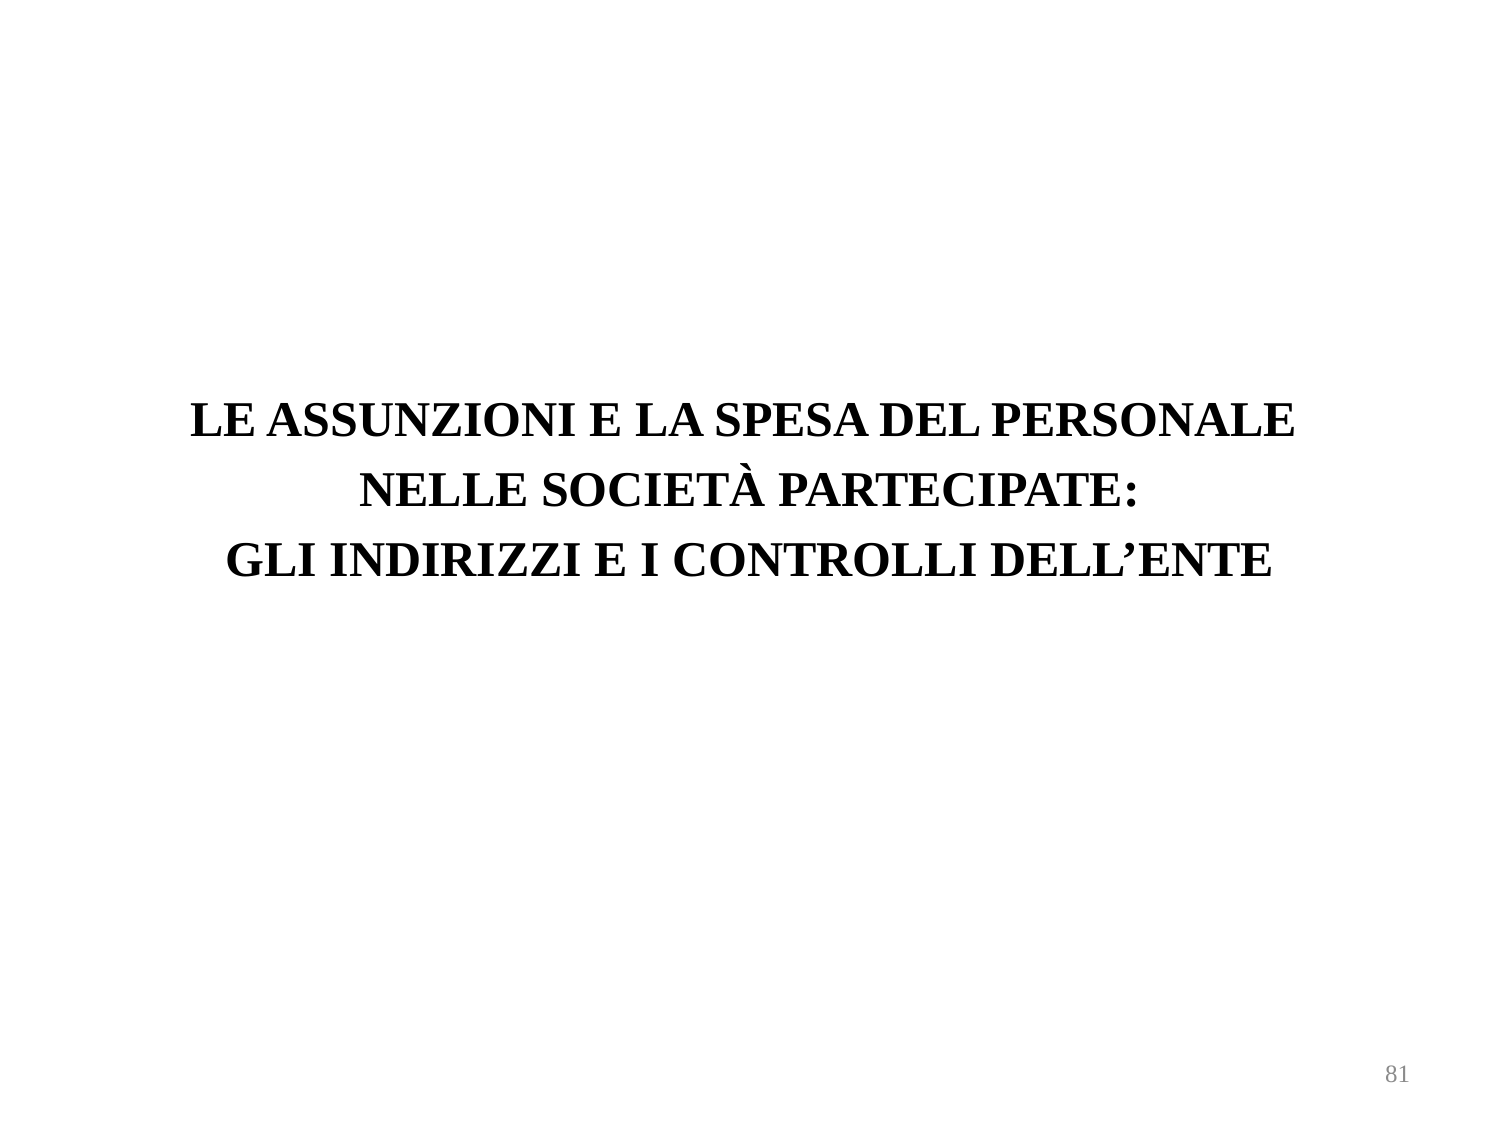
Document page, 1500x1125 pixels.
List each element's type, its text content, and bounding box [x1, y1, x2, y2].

slide_number 81 [1074, 1042, 1425, 1103]
list LE ASSUNZIONI E LA SPESA DEL PERSONALE NELLE SOCIETÀ PARTECIPATE: GLI INDIRIZZI E I CONTROLLI DELL’ENTE [75, 125, 1425, 1047]
